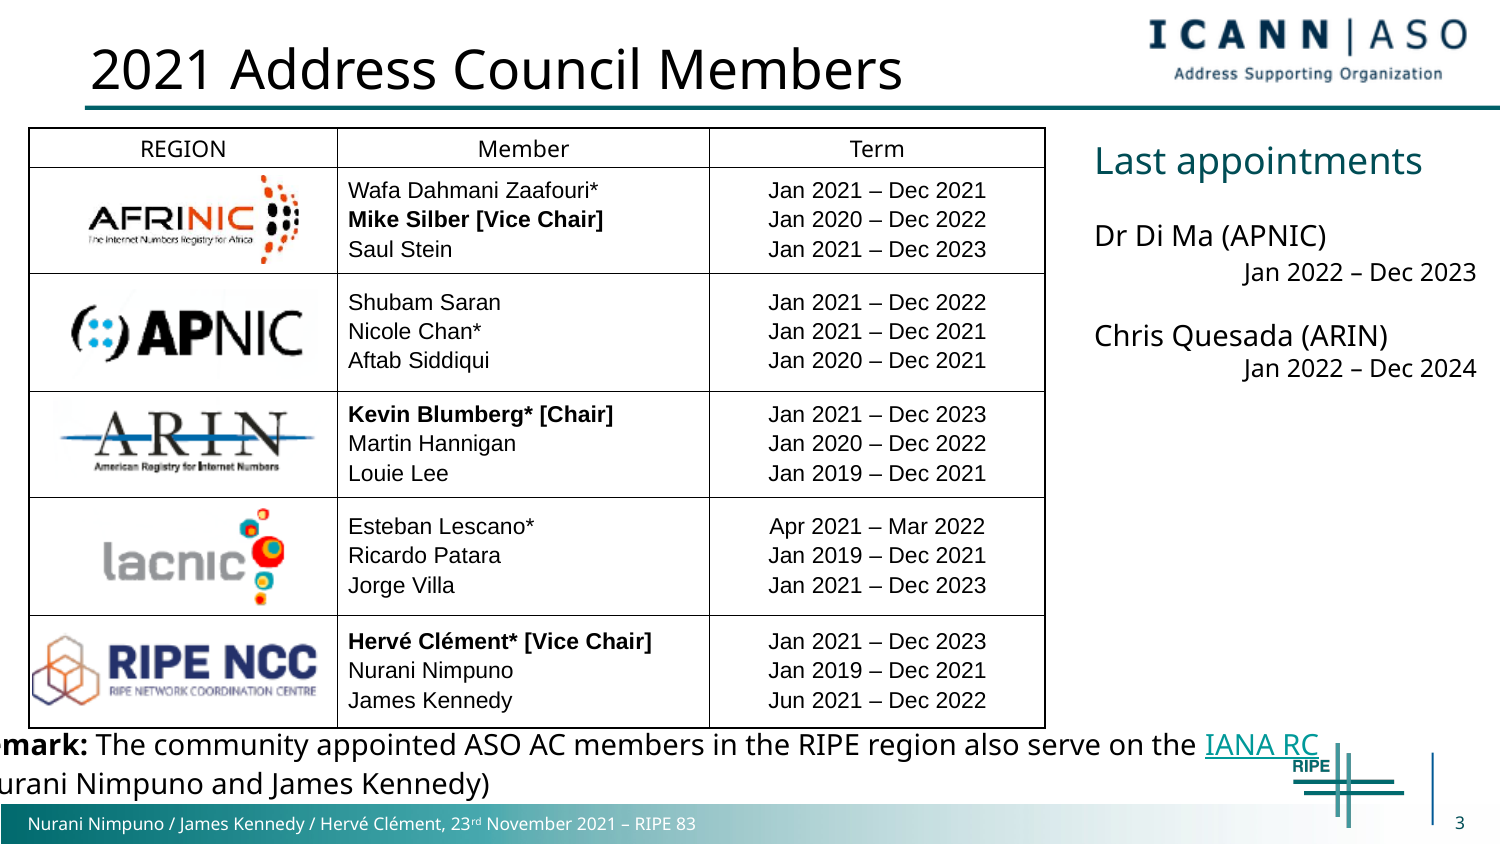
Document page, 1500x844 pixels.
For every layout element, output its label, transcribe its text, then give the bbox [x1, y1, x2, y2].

table_cell Esteban Lescano* Ricardo Patara Jorge Villa [338, 498, 709, 615]
table_cell Jan 2021 – Dec 2023 Jan 2019 – Dec 2021 Jun 2021 – Dec 2022 [710, 616, 1044, 718]
table_cell Apr 2021 – Mar 2022 Jan 2019 – Dec 2021 Jan 2021 – Dec 2023 [710, 498, 1044, 615]
table_cell Shubam Saran Nicole Chan* Aftab Siddiqui [338, 274, 709, 391]
picture [53, 397, 321, 479]
table_cell Hervé Clément* [Vice Chair] Nurani Nimpuno James Kennedy [338, 616, 709, 718]
table_cell [30, 274, 337, 391]
picture [1134, 1, 1480, 96]
title 2021 Address Council Members [82, 21, 1439, 109]
text_box Remark: The community appointed ASO AC members in the RIPE region also serve on the IANA RC (Nurani Nimpuno and James Kennedy) [0, 718, 1334, 808]
table_cell [290, 616, 337, 718]
slide_number 3 [1439, 803, 1480, 834]
text_box Last appointments Dr Di Ma (APNIC) Jan 2022 – Dec 2023 Chris Quesada (ARIN) Jan 2022 – Dec 2024 [1079, 130, 1500, 435]
table_header Member [338, 129, 709, 167]
table_cell Kevin Blumberg* [Chair] Martin Hannigan Louie Lee [338, 392, 709, 497]
table_cell [30, 168, 337, 273]
table_cell Jan 2021 – Dec 2023 Jan 2020 – Dec 2022 Jan 2019 – Dec 2021 [710, 392, 1044, 497]
picture [81, 506, 293, 611]
picture [32, 622, 327, 712]
table_header REGION [30, 129, 337, 167]
picture [1, 804, 1500, 844]
table_cell [30, 616, 84, 622]
table_cell Wafa Dahmani Zaafouri* Mike Silber [Vice Chair] Saul Stein [338, 168, 709, 273]
picture [88, 175, 299, 264]
table_header Term [710, 129, 1044, 167]
table_cell [30, 392, 337, 497]
table_cell [30, 498, 337, 615]
picture [56, 288, 318, 379]
table_cell Jan 2021 – Dec 2022 Jan 2021 – Dec 2021 Jan 2020 – Dec 2021 [710, 274, 1044, 391]
table_cell Jan 2021 – Dec 2021 Jan 2020 – Dec 2022 Jan 2021 – Dec 2023 [710, 168, 1044, 273]
